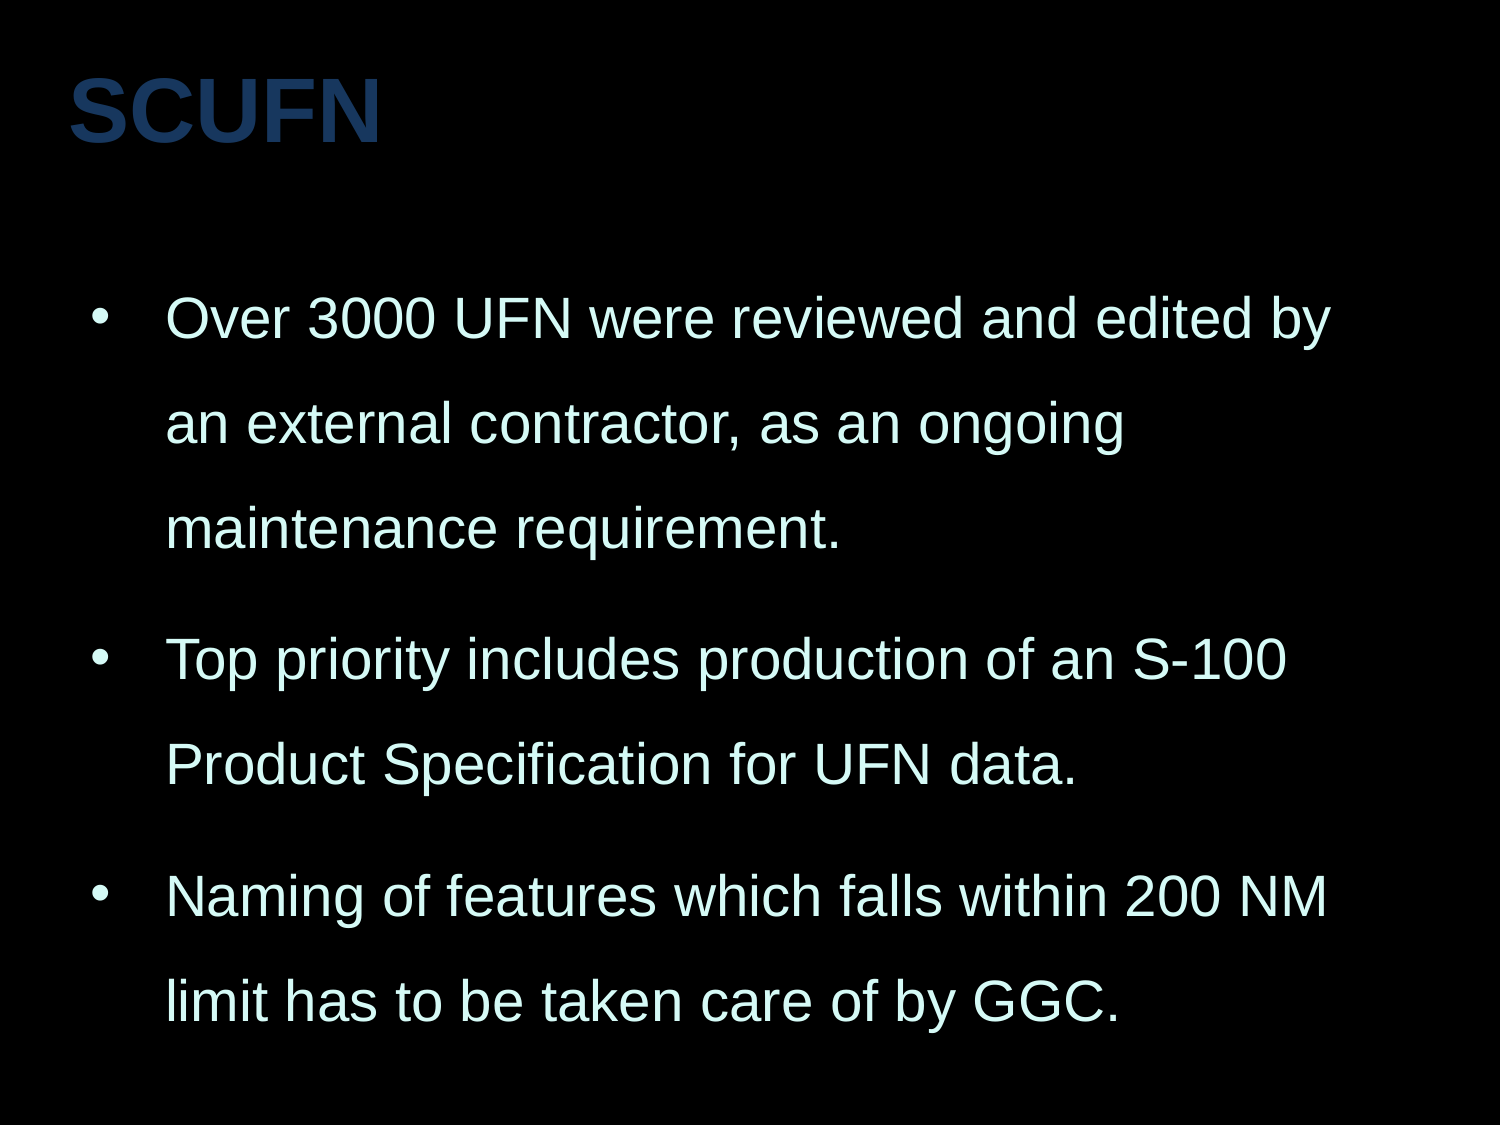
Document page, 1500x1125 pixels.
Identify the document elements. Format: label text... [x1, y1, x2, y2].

title SCUFN [52, 24, 1376, 213]
list Over 3000 UFN were reviewed and edited by an external contractor, as an ongoing maintenance requirement. Top priority includes production of an S-100 Product Specification for UFN data. Naming of features which falls within 200 NM limit has to be taken care of by GGC. [74, 237, 1426, 1063]
